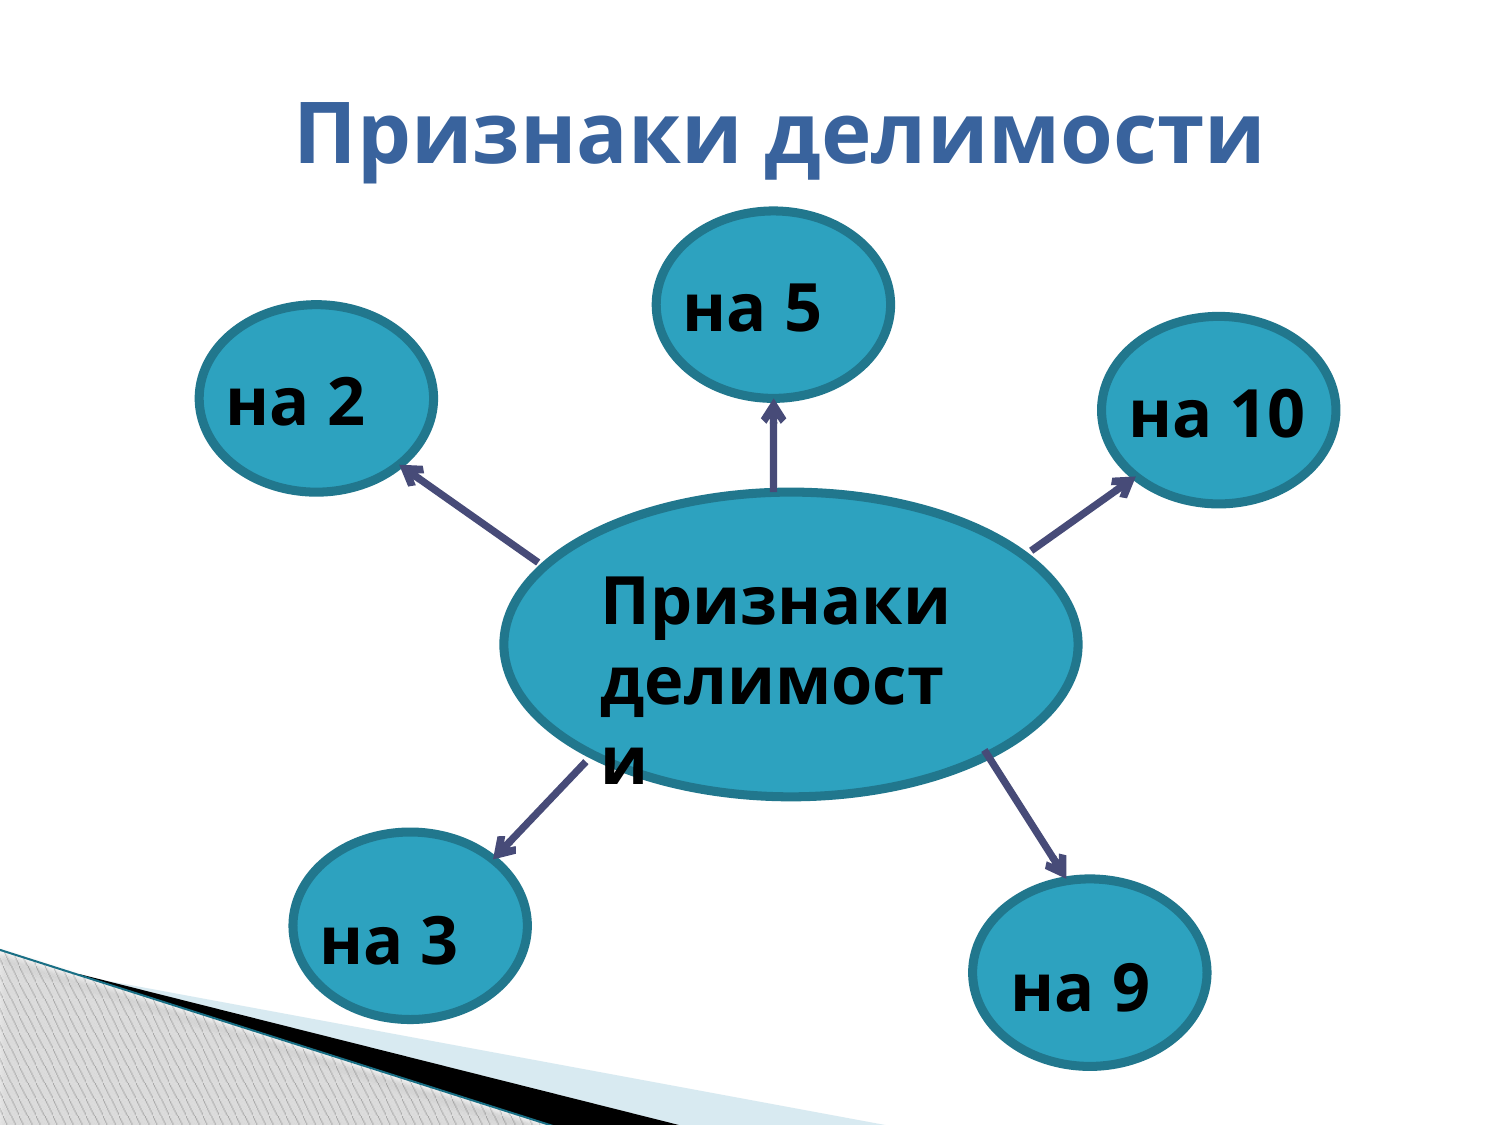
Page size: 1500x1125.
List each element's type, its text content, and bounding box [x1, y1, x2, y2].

text_box [313, 986, 507, 1025]
text_box [651, 206, 896, 403]
text_box [194, 300, 439, 497]
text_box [399, 464, 539, 563]
text_box на 9 [996, 937, 1231, 1033]
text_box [490, 763, 589, 858]
text_box [288, 827, 524, 974]
text_box [968, 874, 1204, 1071]
text_box на 3 [304, 890, 539, 986]
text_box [1030, 476, 1137, 552]
text_box на 5 [667, 257, 879, 353]
text_box [1097, 311, 1326, 509]
title Признаки делимости [105, 35, 1456, 223]
text_box Признаки делимости [585, 550, 985, 806]
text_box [960, 773, 1091, 856]
text_box на 10 [1113, 363, 1348, 458]
text_box на 2 [210, 351, 422, 447]
text_box [499, 487, 1083, 758]
